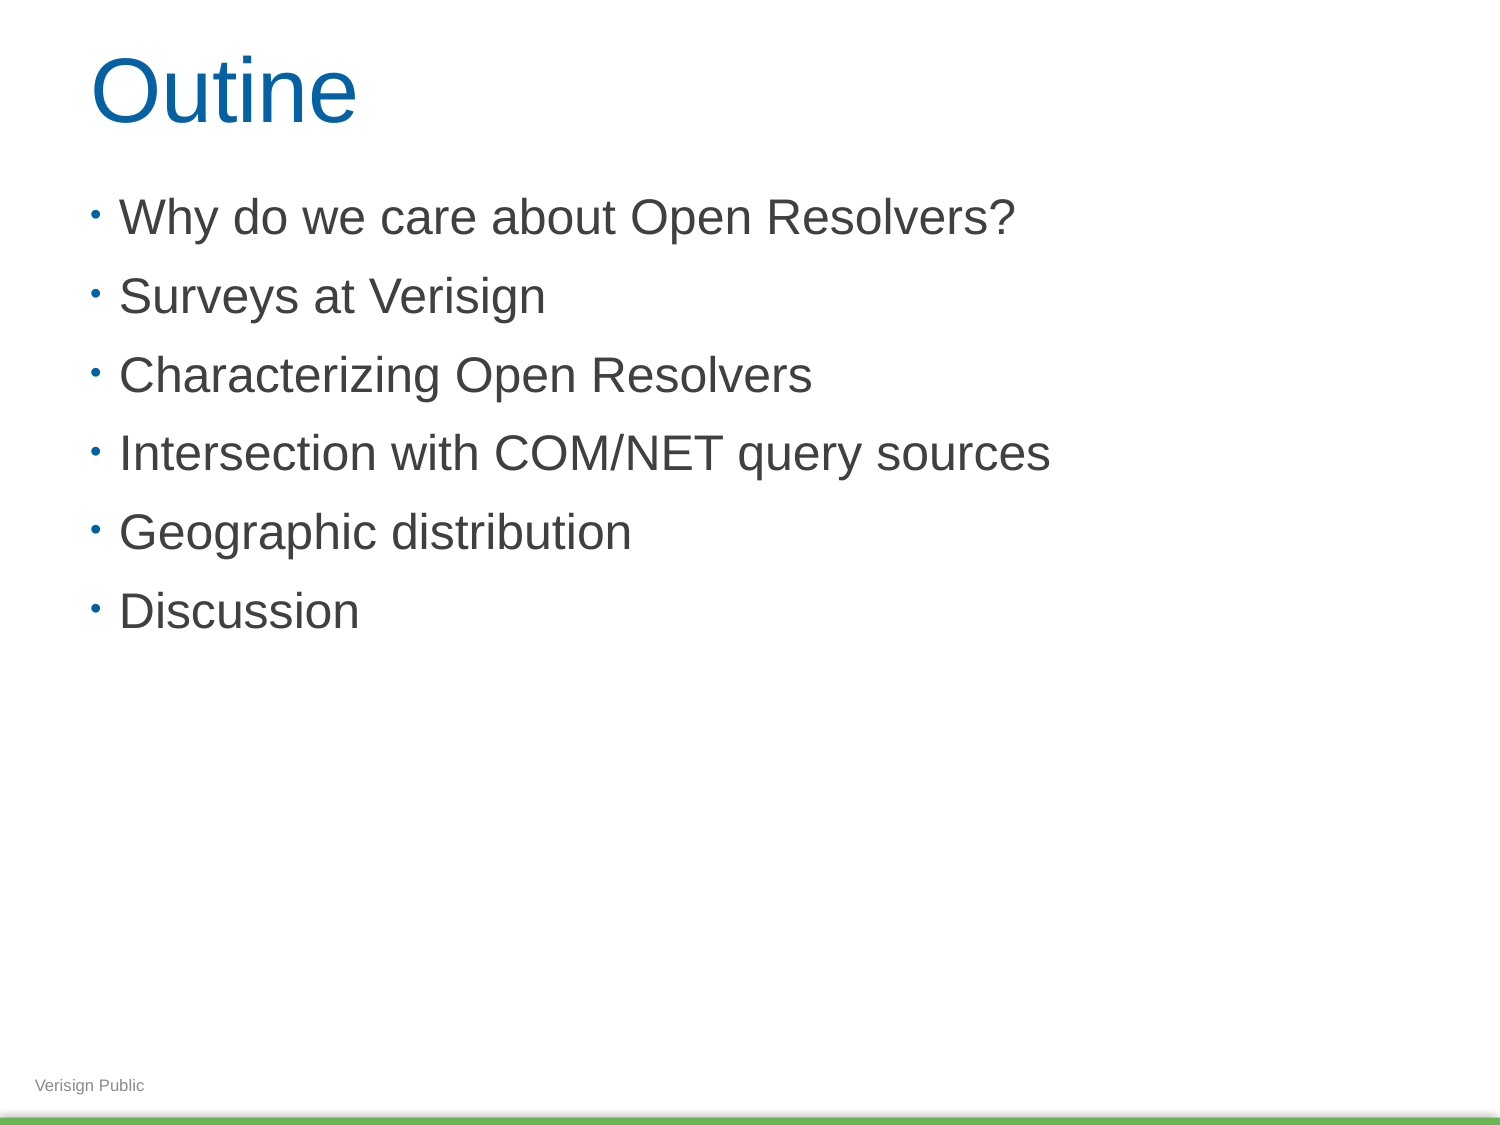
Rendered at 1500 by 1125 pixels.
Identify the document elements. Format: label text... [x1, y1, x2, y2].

list Why do we care about Open Resolvers? Surveys at Verisign Characterizing Open Resolvers Intersection with COM/NET query sources Geographic distribution Discussion [75, 176, 1425, 1040]
title Outine [75, 40, 1425, 132]
